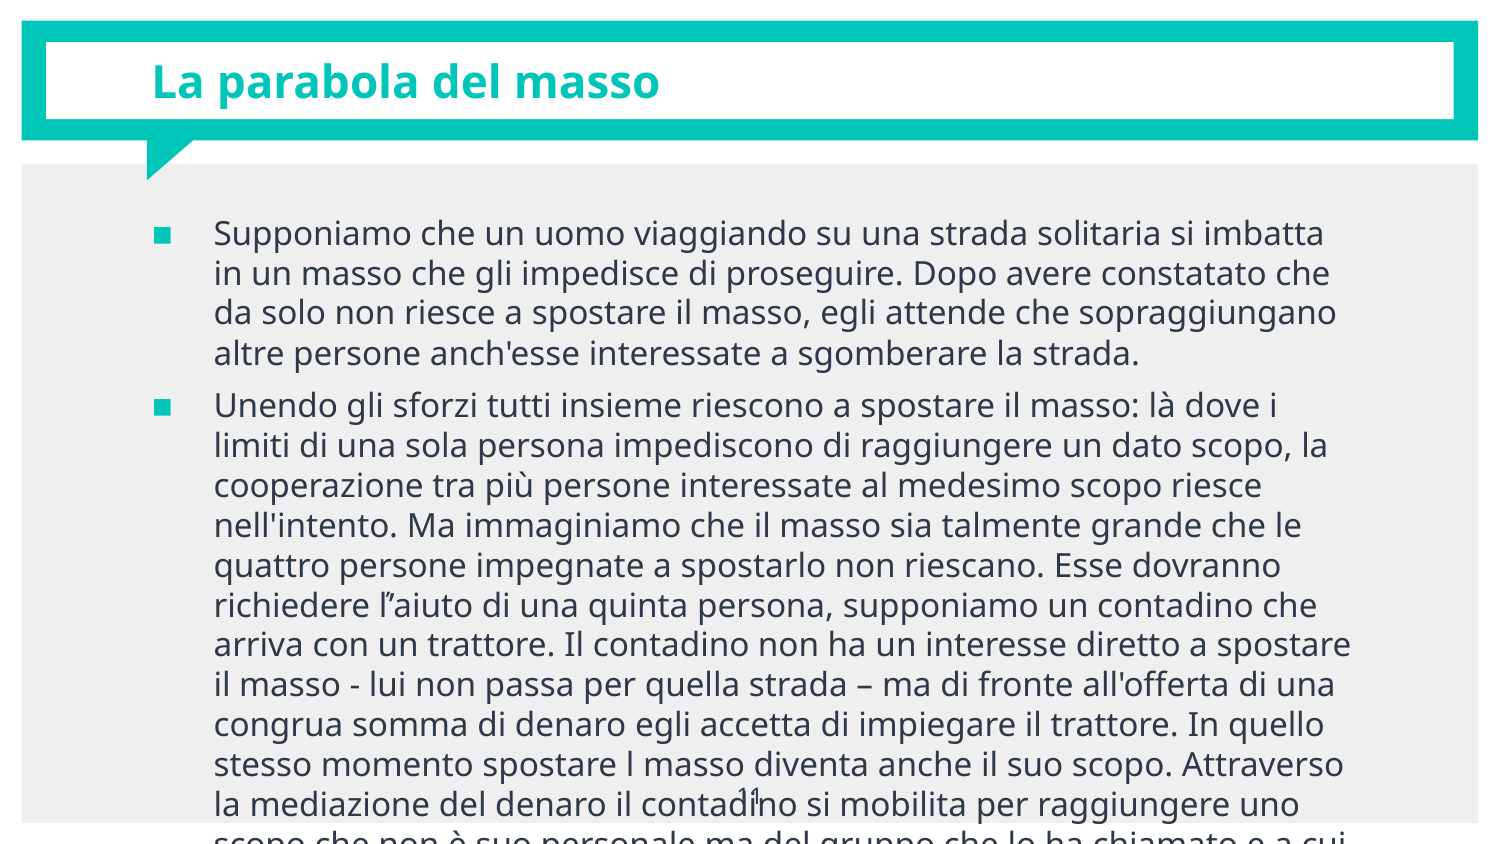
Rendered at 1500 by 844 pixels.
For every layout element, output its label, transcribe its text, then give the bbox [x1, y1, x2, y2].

slide_number 11 [705, 766, 795, 832]
list Supponiamo che un uomo viaggiando su una strada solitaria si imbatta in un masso che gli impedisce di proseguire. Dopo avere constatato che da solo non riesce a spostare il masso, egli attende che sopraggiungano altre persone anch'esse interessate a sgomberare la strada. Unendo gli sforzi tutti insieme riescono a spostare il masso: là dove i limiti di una sola persona impediscono di raggiungere un dato scopo, la cooperazione tra più persone interessate al medesimo scopo riesce nell'intento. Ma immaginiamo che il masso sia talmente grande che le quattro persone impegnate a spostarlo non riescano. Esse dovranno richiedere ľ’aiuto di una quinta persona, supponiamo un contadino che arriva con un trattore. Il contadino non ha un interesse diretto a spostare il masso - lui non passa per quella strada – ma di fronte all'offerta di una congrua somma di denaro egli accetta di impiegare il trattore. In quello stesso momento spostare l masso diventa anche il suo scopo. Attraverso la mediazione del denaro il contadino si mobilita per raggiungere uno scopo che non è suo personale ma del gruppo che lo ha chiamato e a cui accetta di partecipare. [123, 196, 1377, 808]
title La parabola del masso [136, 20, 1441, 141]
